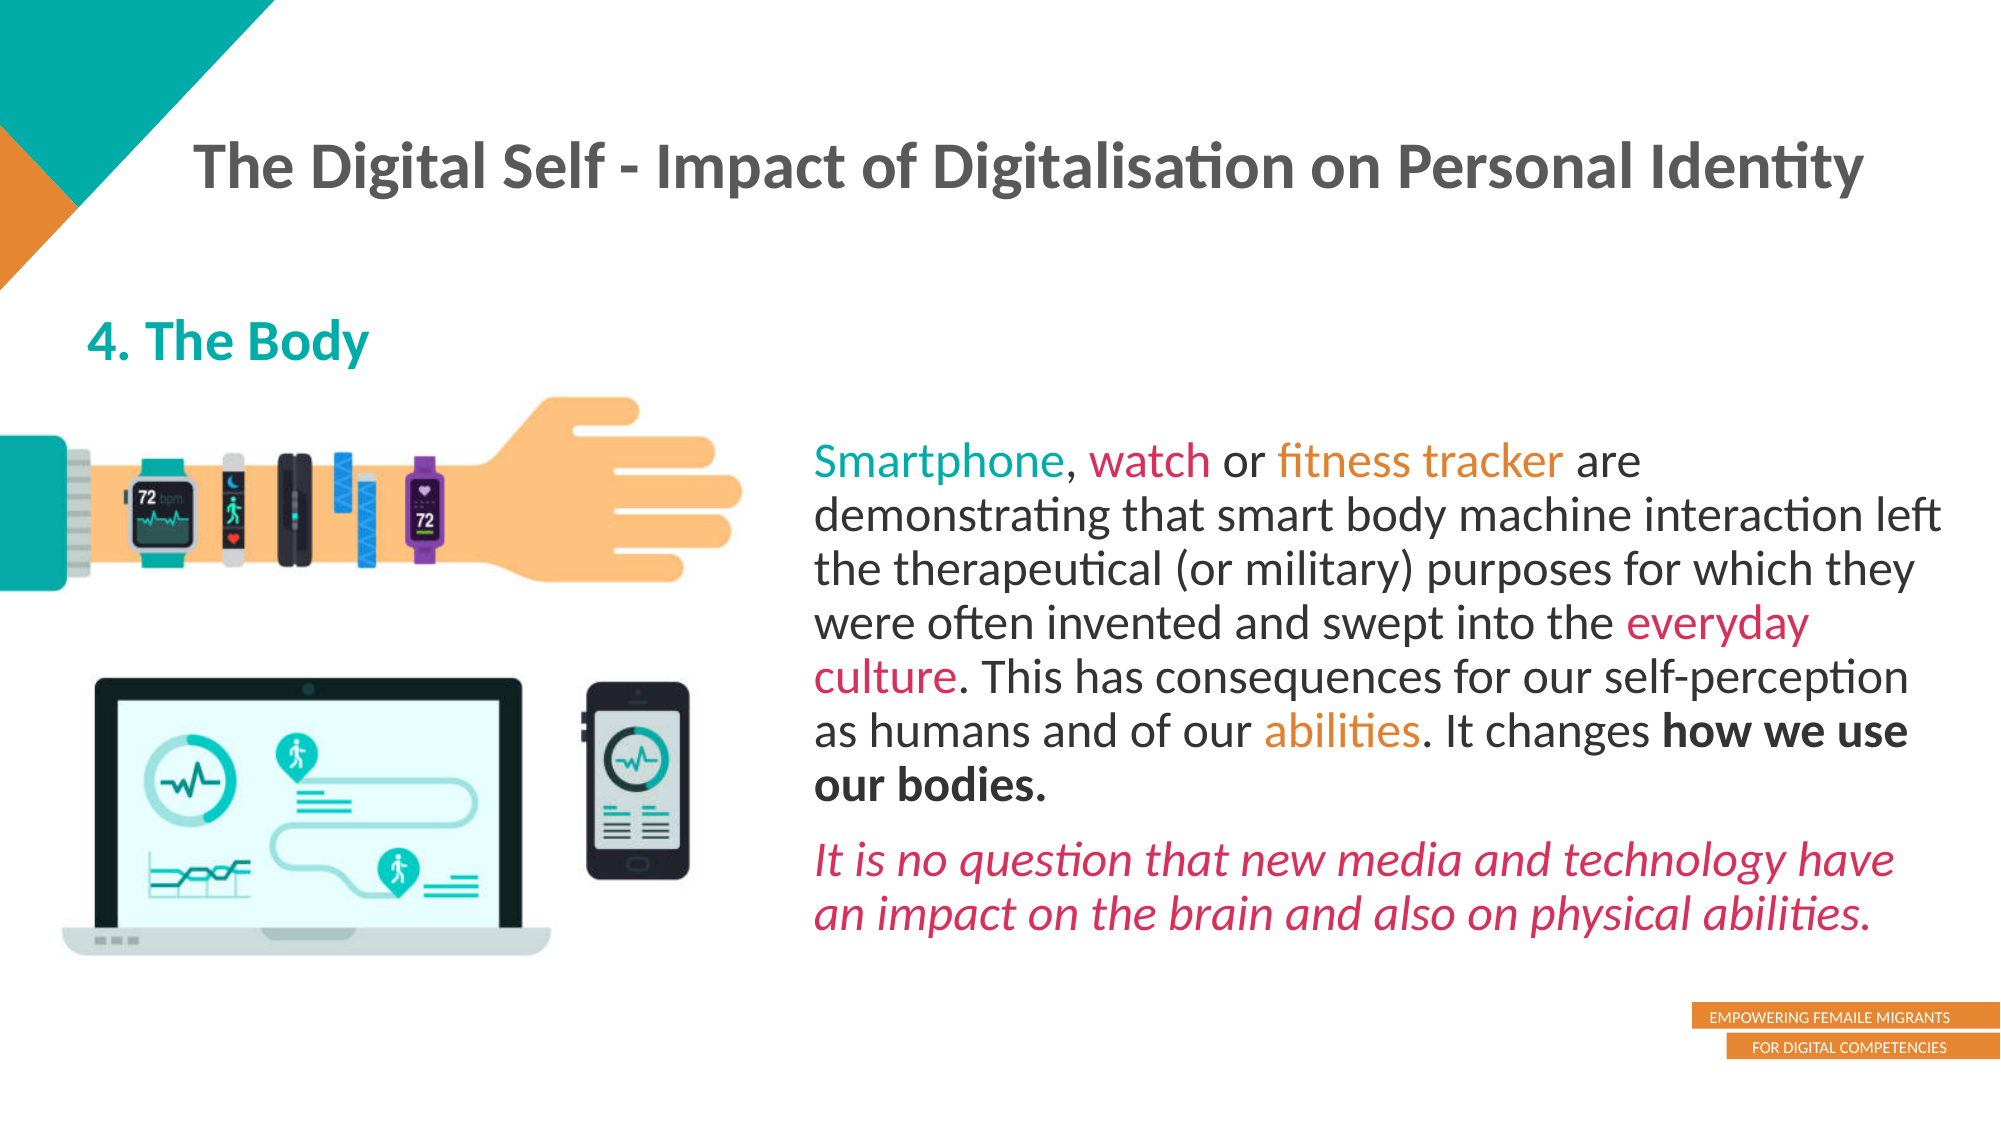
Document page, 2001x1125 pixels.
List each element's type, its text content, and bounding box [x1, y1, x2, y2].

text_box Smartphone, watch or fitness tracker are demonstrating that smart body machine interaction left the therapeutical (or military) purposes for which they were often invented and swept into the everyday culture. This has consequences for our self-perception as humans and of our abilities. It changes how we use our bodies. It is no question that new media and technology have an impact on the brain and also on physical abilities. [798, 356, 1959, 1116]
list 4. The Body [72, 302, 1232, 411]
list The Digital Self - Impact of Digitalisation on Personal Identity [178, 123, 1918, 280]
picture [0, 331, 775, 1029]
